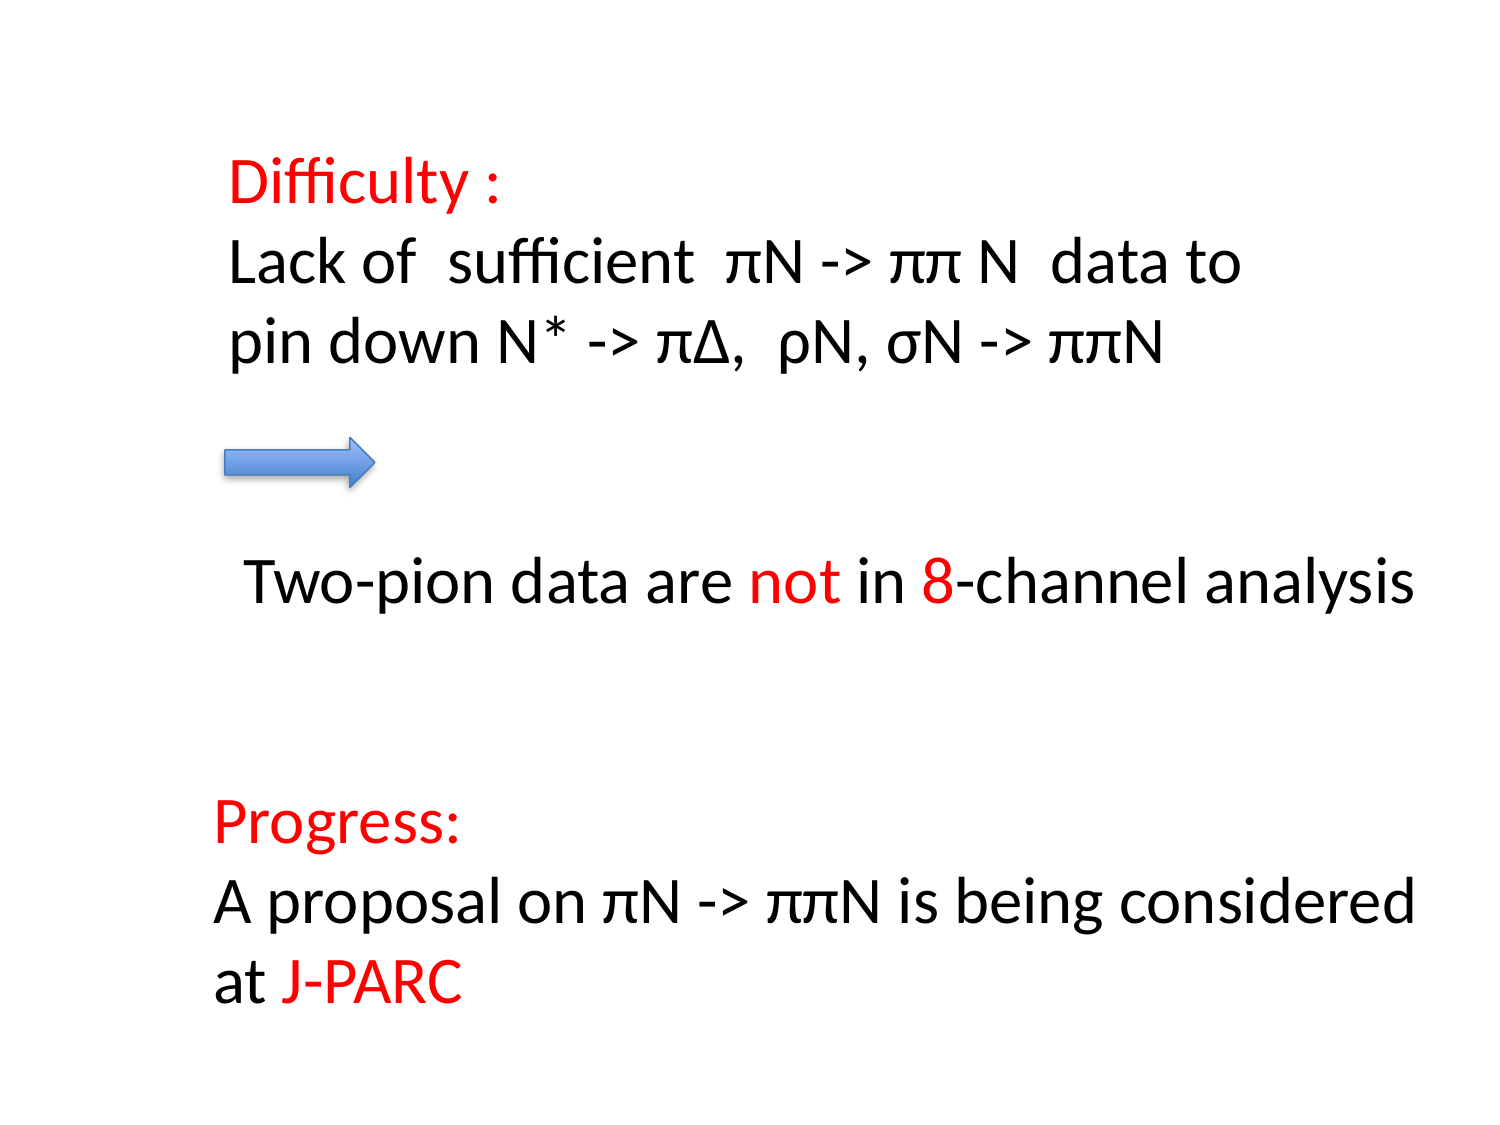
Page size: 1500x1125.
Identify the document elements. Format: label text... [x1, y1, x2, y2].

text_box Difficulty : Lack of sufficient πΝ -> ππ N data to pin down N* -> πΔ, ρΝ, σN -> ππΝ Two-pion data are not in 8-channel analysis Progress: A proposal on πΝ -> ππN is being considered at J-PARC [168, 49, 1434, 1105]
text_box [224, 436, 376, 489]
